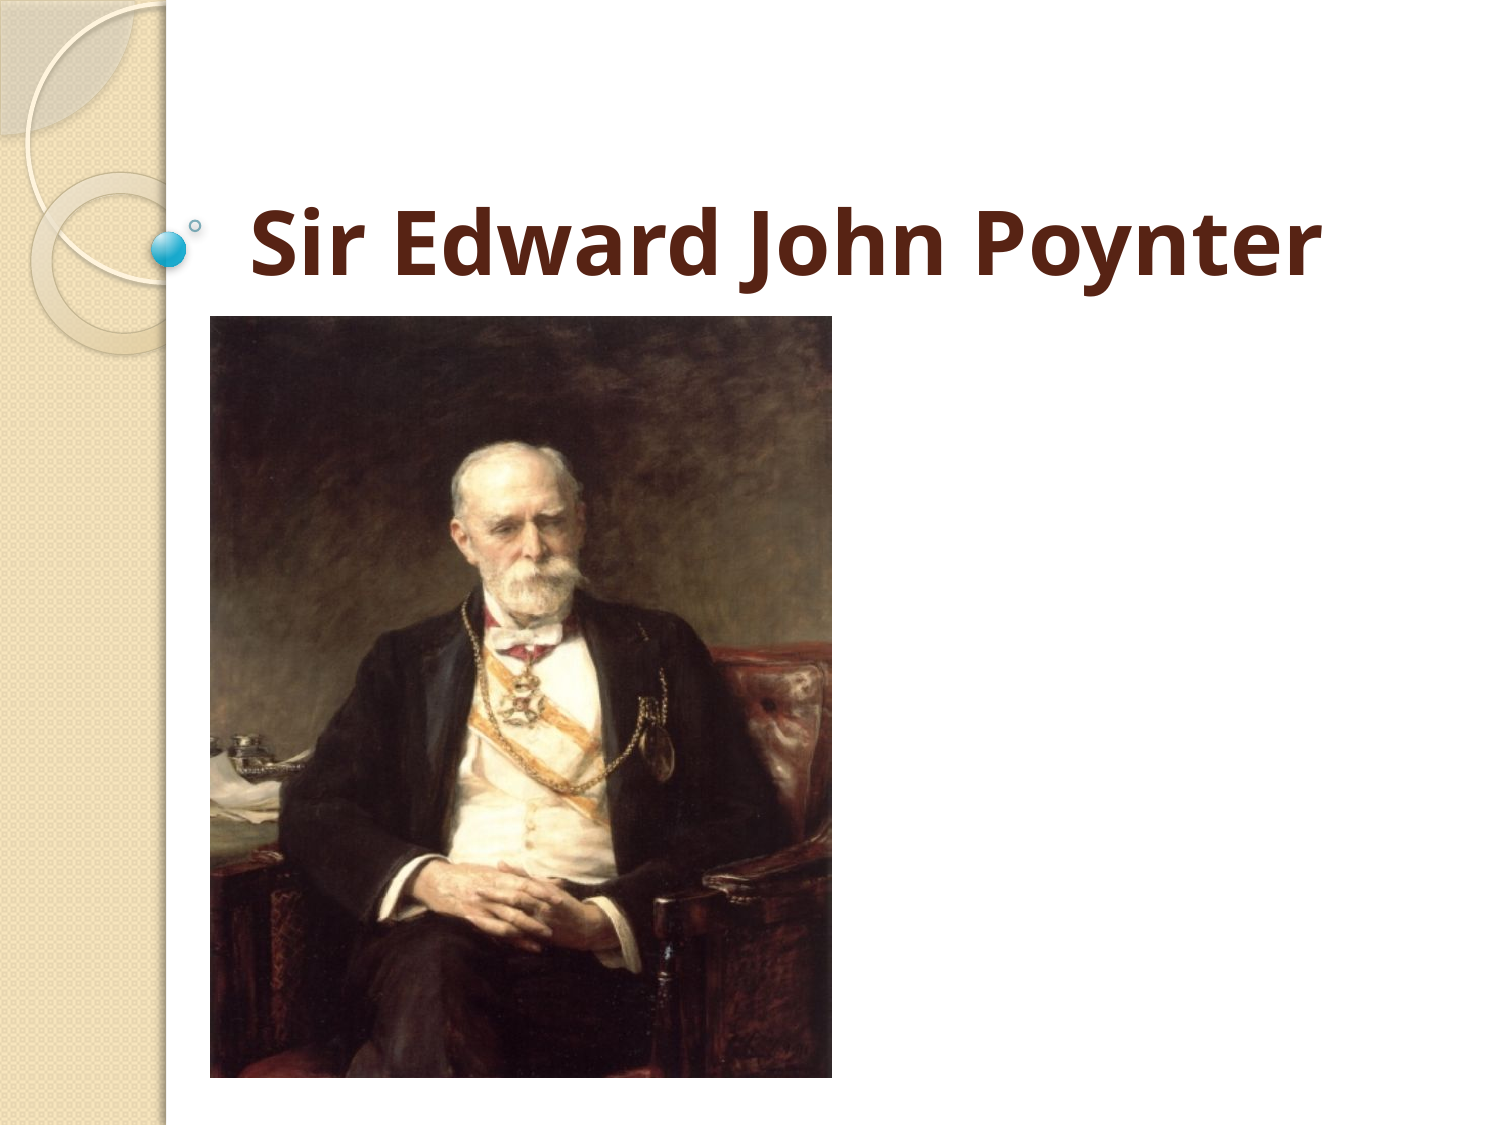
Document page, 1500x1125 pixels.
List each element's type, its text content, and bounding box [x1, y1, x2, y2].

picture [210, 316, 833, 1079]
title Sir Edward John Poynter [234, 59, 1450, 301]
